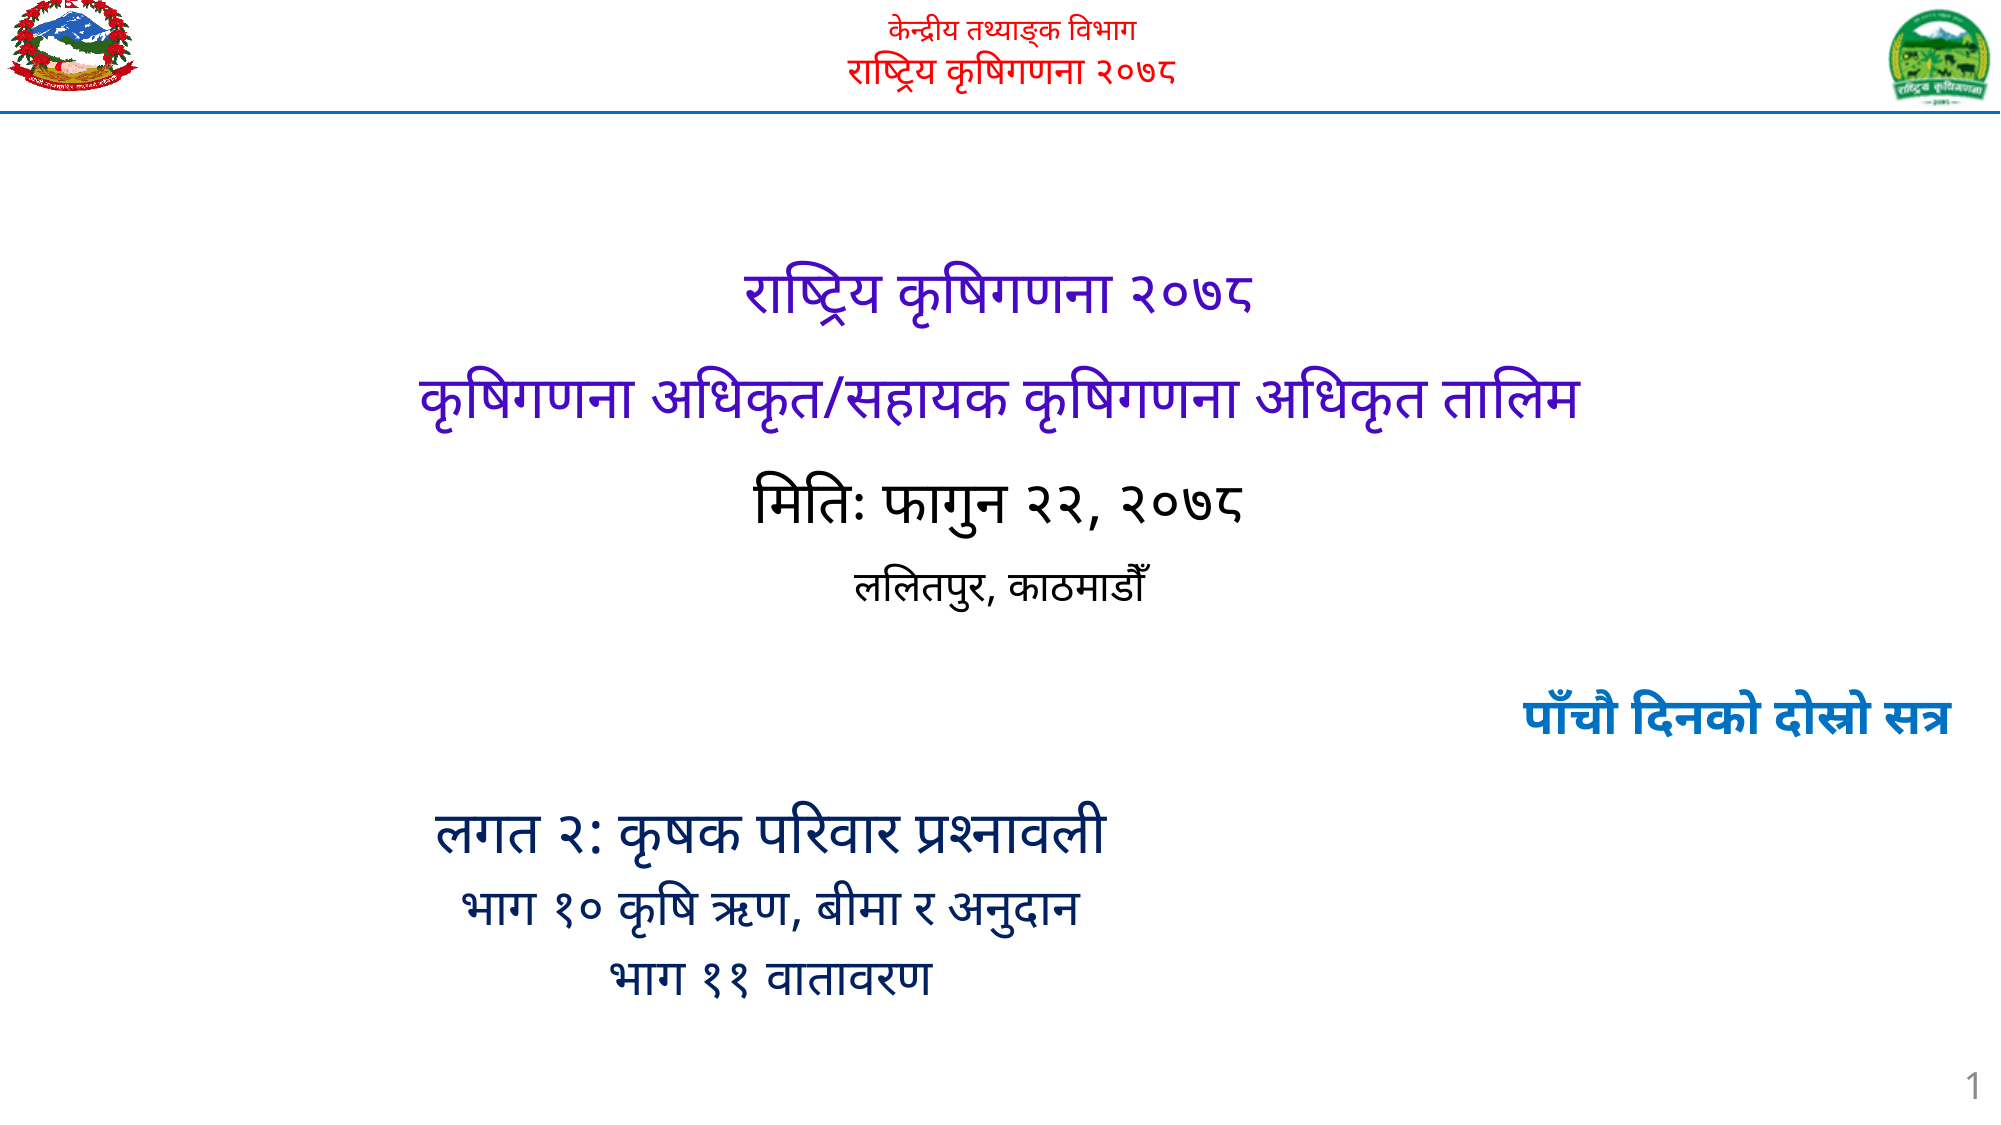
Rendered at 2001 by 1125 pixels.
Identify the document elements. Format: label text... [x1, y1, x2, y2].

text_box लगत २: कृषक परिवार प्रश्नावली भाग १० कृषि ऋण, बीमा र अनुदान भाग ११ वातावरण [10, 787, 1532, 1014]
title राष्ट्रिय कृषिगणना २०७८ कृषिगणना अधिकृत/सहायक कृषिगणना अधिकृत तालिम मितिः फागुन २२, २०७८ ललितपुर, काठमाडौँ [0, 212, 2000, 675]
text_box पाँचौ दिनको दोस्रो सत्र [1462, 676, 2000, 752]
picture [1887, 4, 1993, 110]
slide_number 1 [1533, 1050, 2000, 1125]
picture [7, 0, 138, 91]
